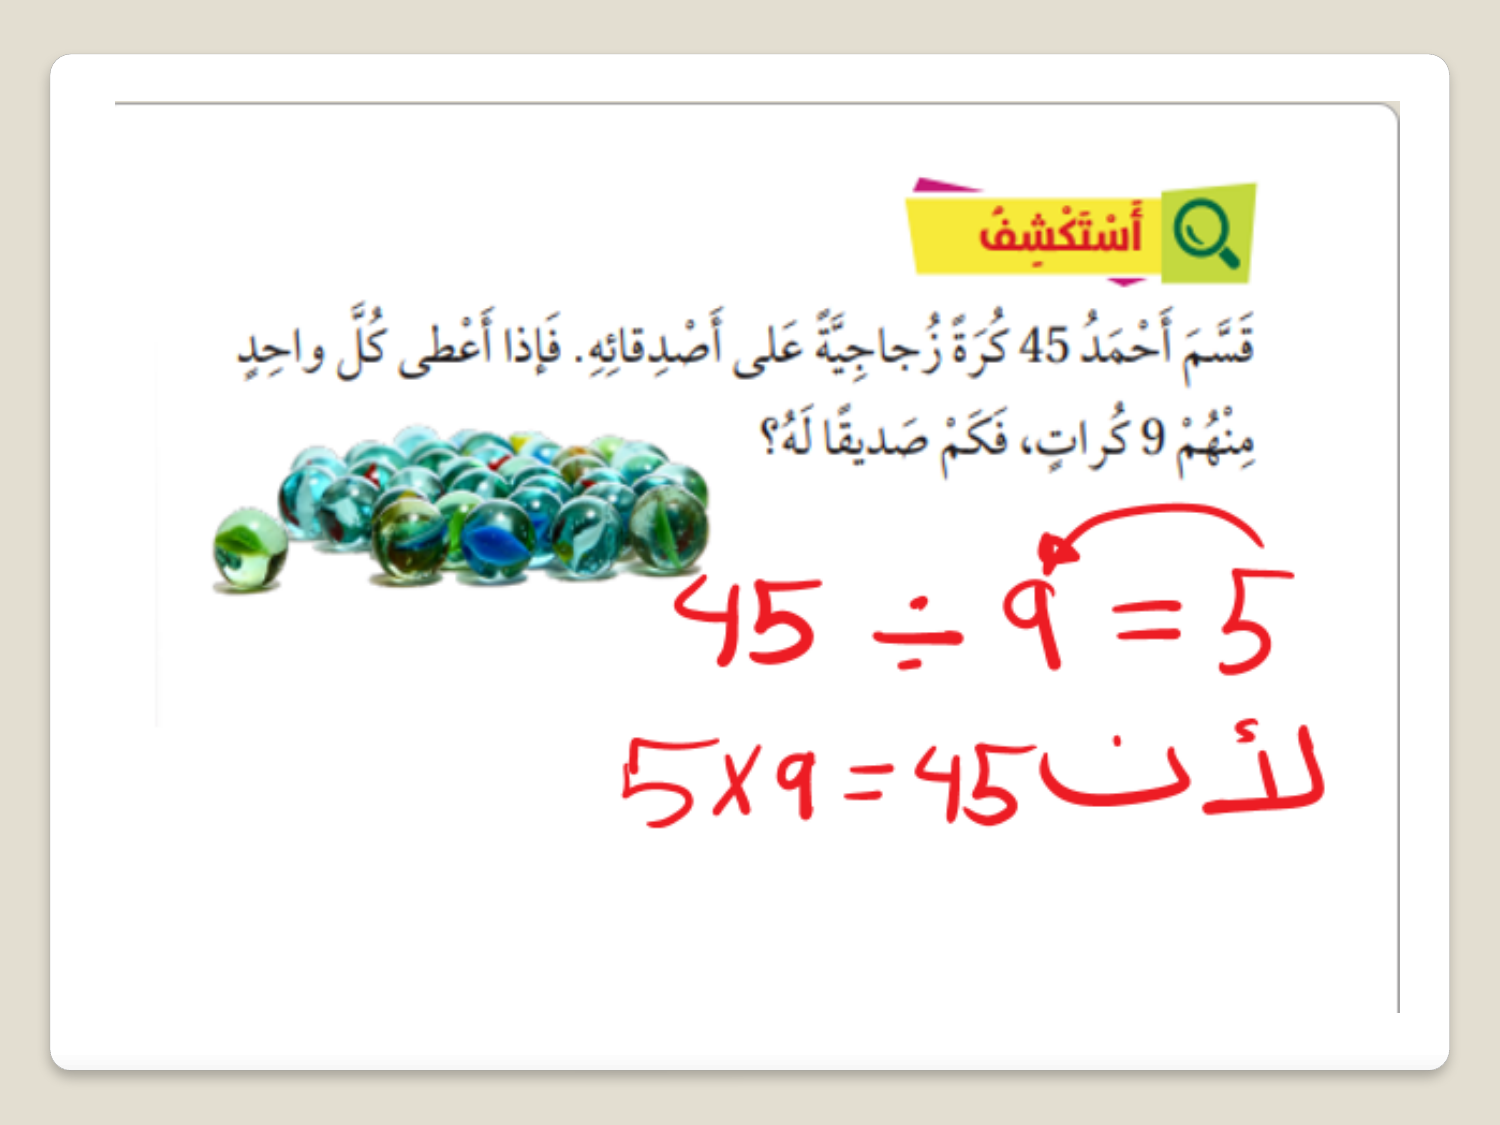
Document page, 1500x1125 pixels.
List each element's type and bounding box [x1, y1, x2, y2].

picture [115, 101, 1401, 1013]
